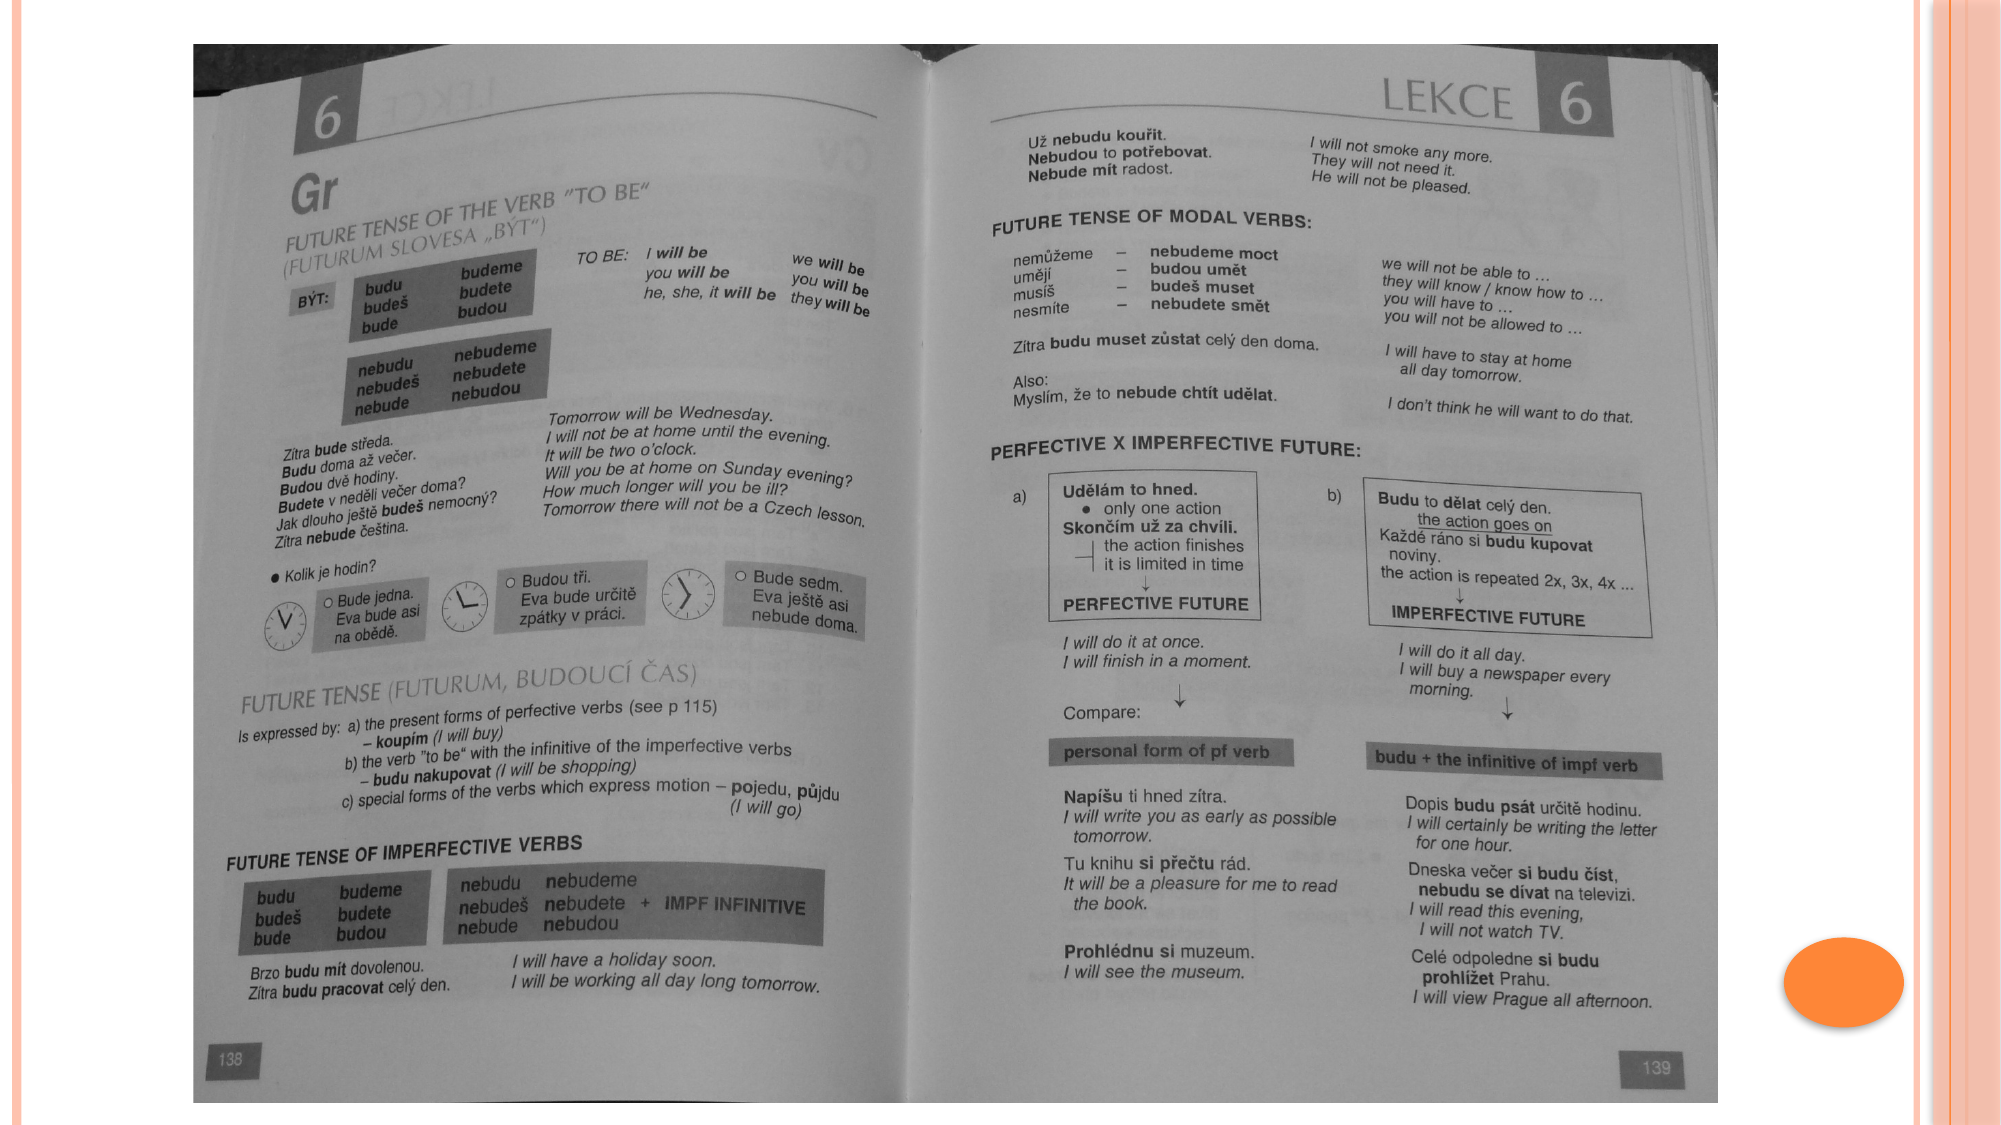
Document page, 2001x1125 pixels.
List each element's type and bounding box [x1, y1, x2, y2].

list [192, 44, 1719, 1103]
